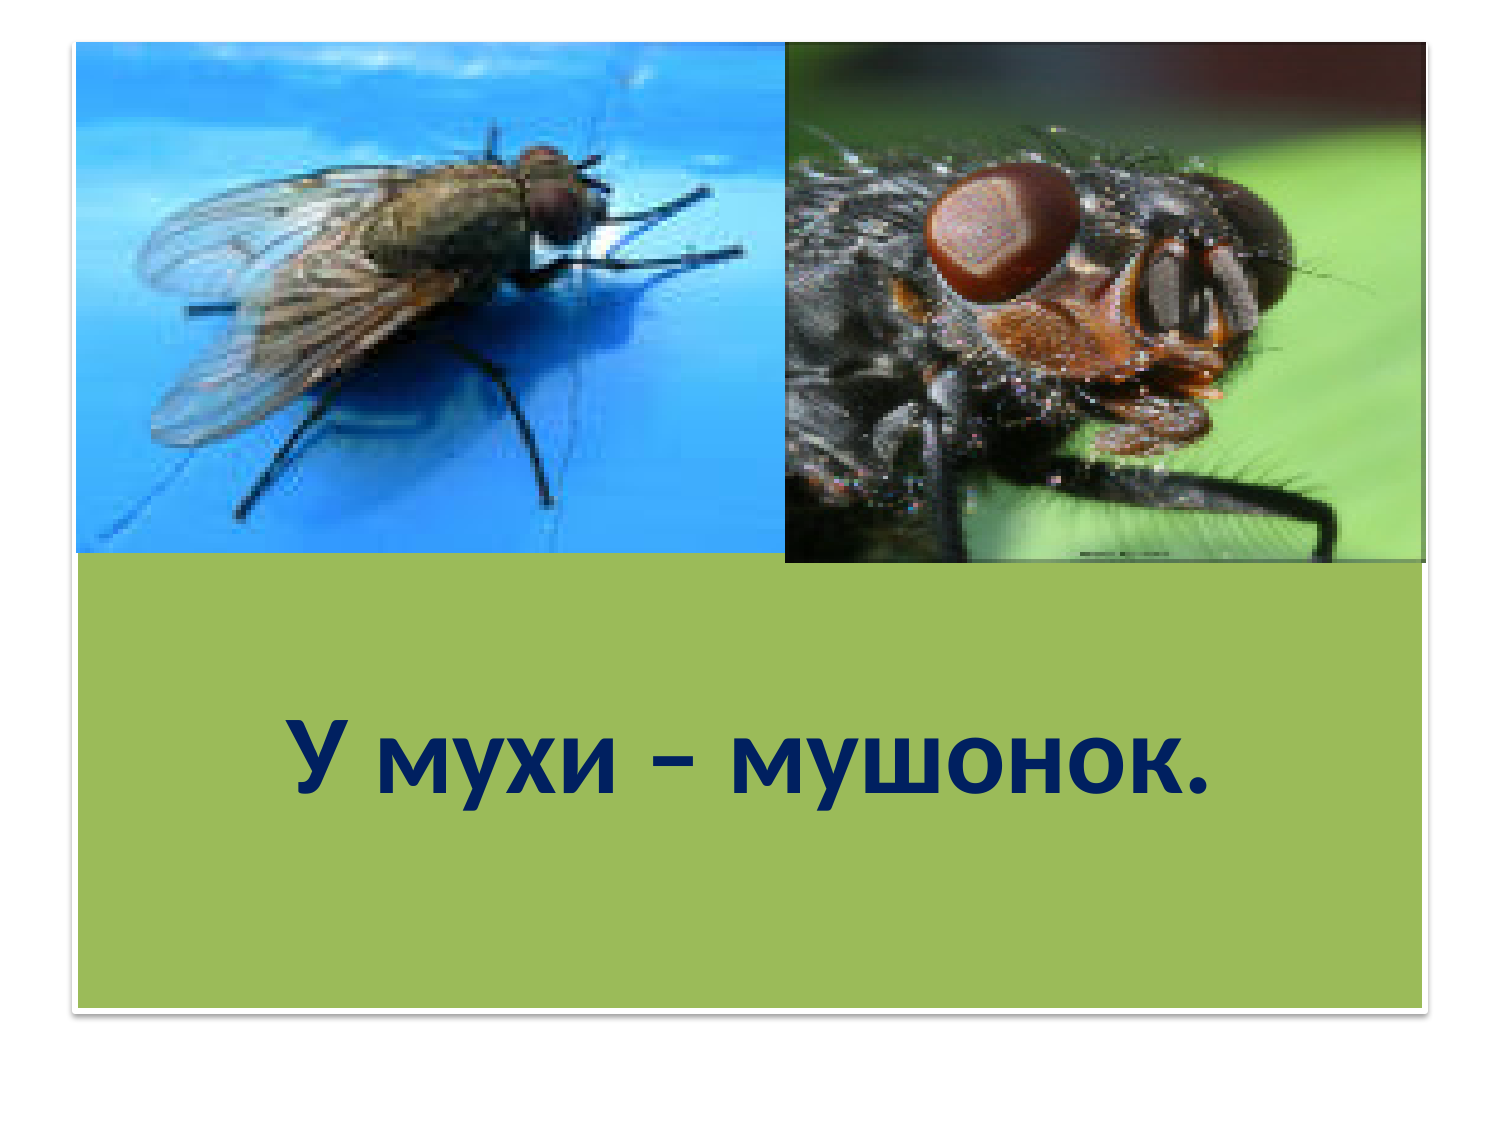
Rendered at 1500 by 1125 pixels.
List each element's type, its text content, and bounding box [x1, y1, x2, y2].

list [76, 42, 784, 554]
title У мухи – мушонок. [72, 558, 1428, 1014]
picture [785, 42, 1426, 563]
